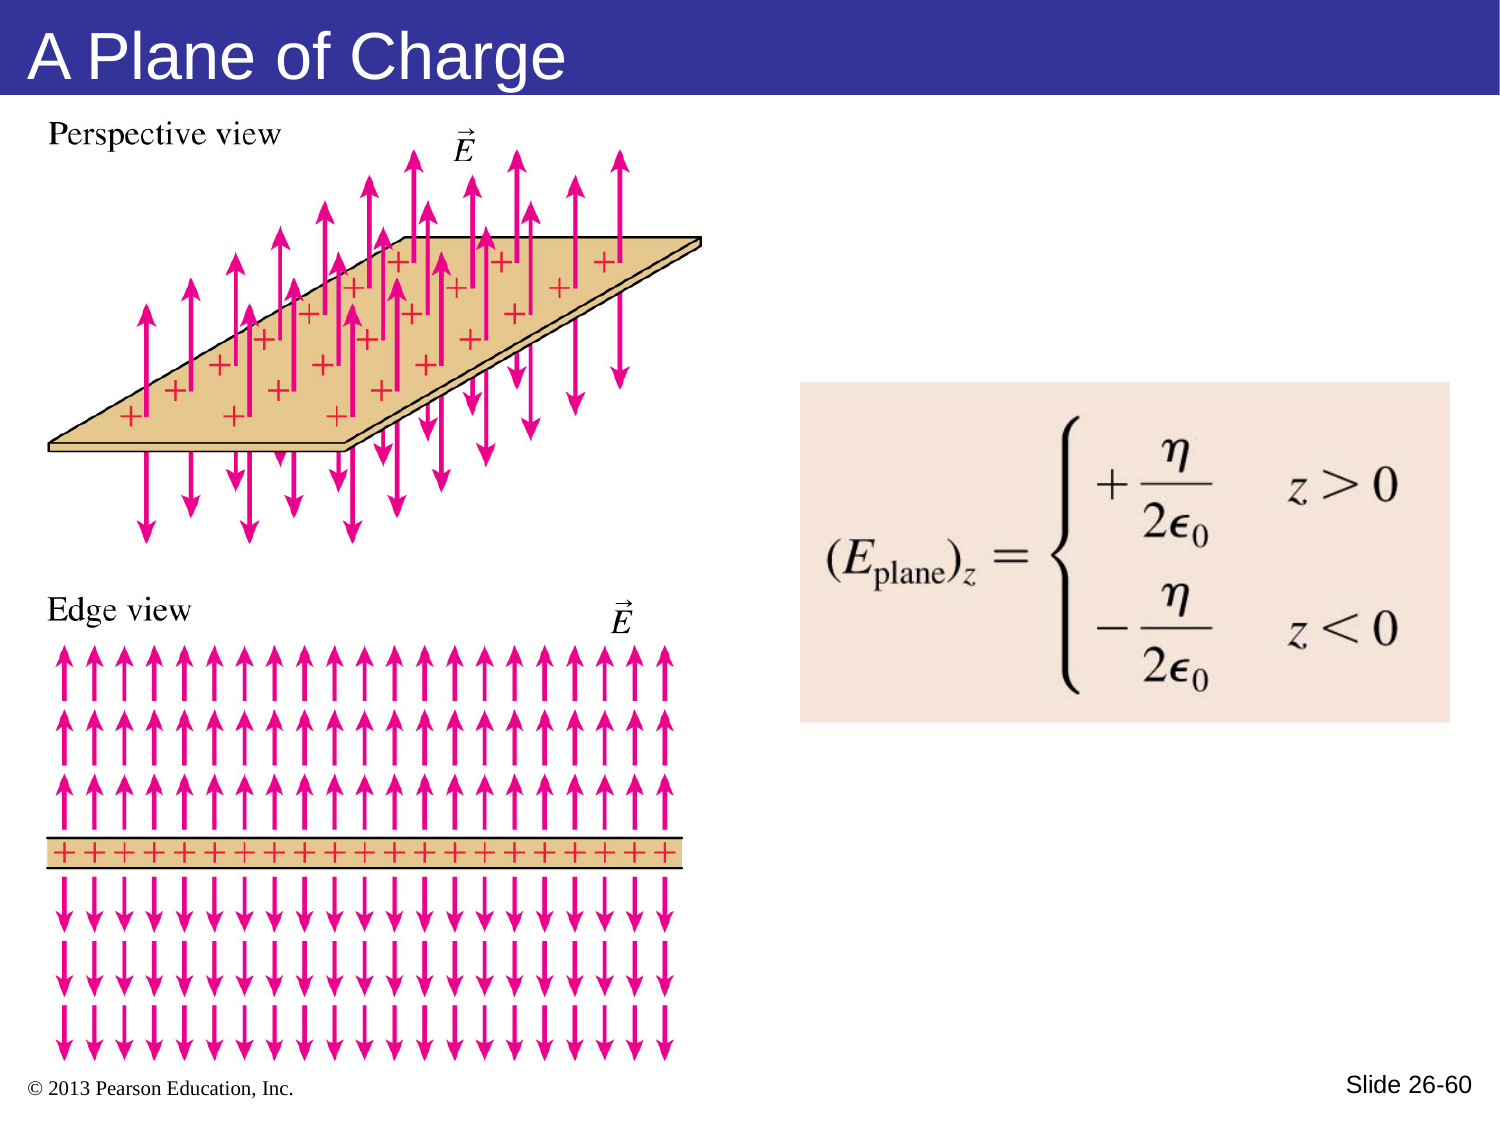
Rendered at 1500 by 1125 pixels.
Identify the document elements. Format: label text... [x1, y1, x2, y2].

picture [799, 374, 1451, 763]
text_box Slide 26-60 [1287, 1064, 1488, 1103]
picture [41, 114, 707, 1063]
text_box A Plane of Charge [12, 27, 1288, 78]
